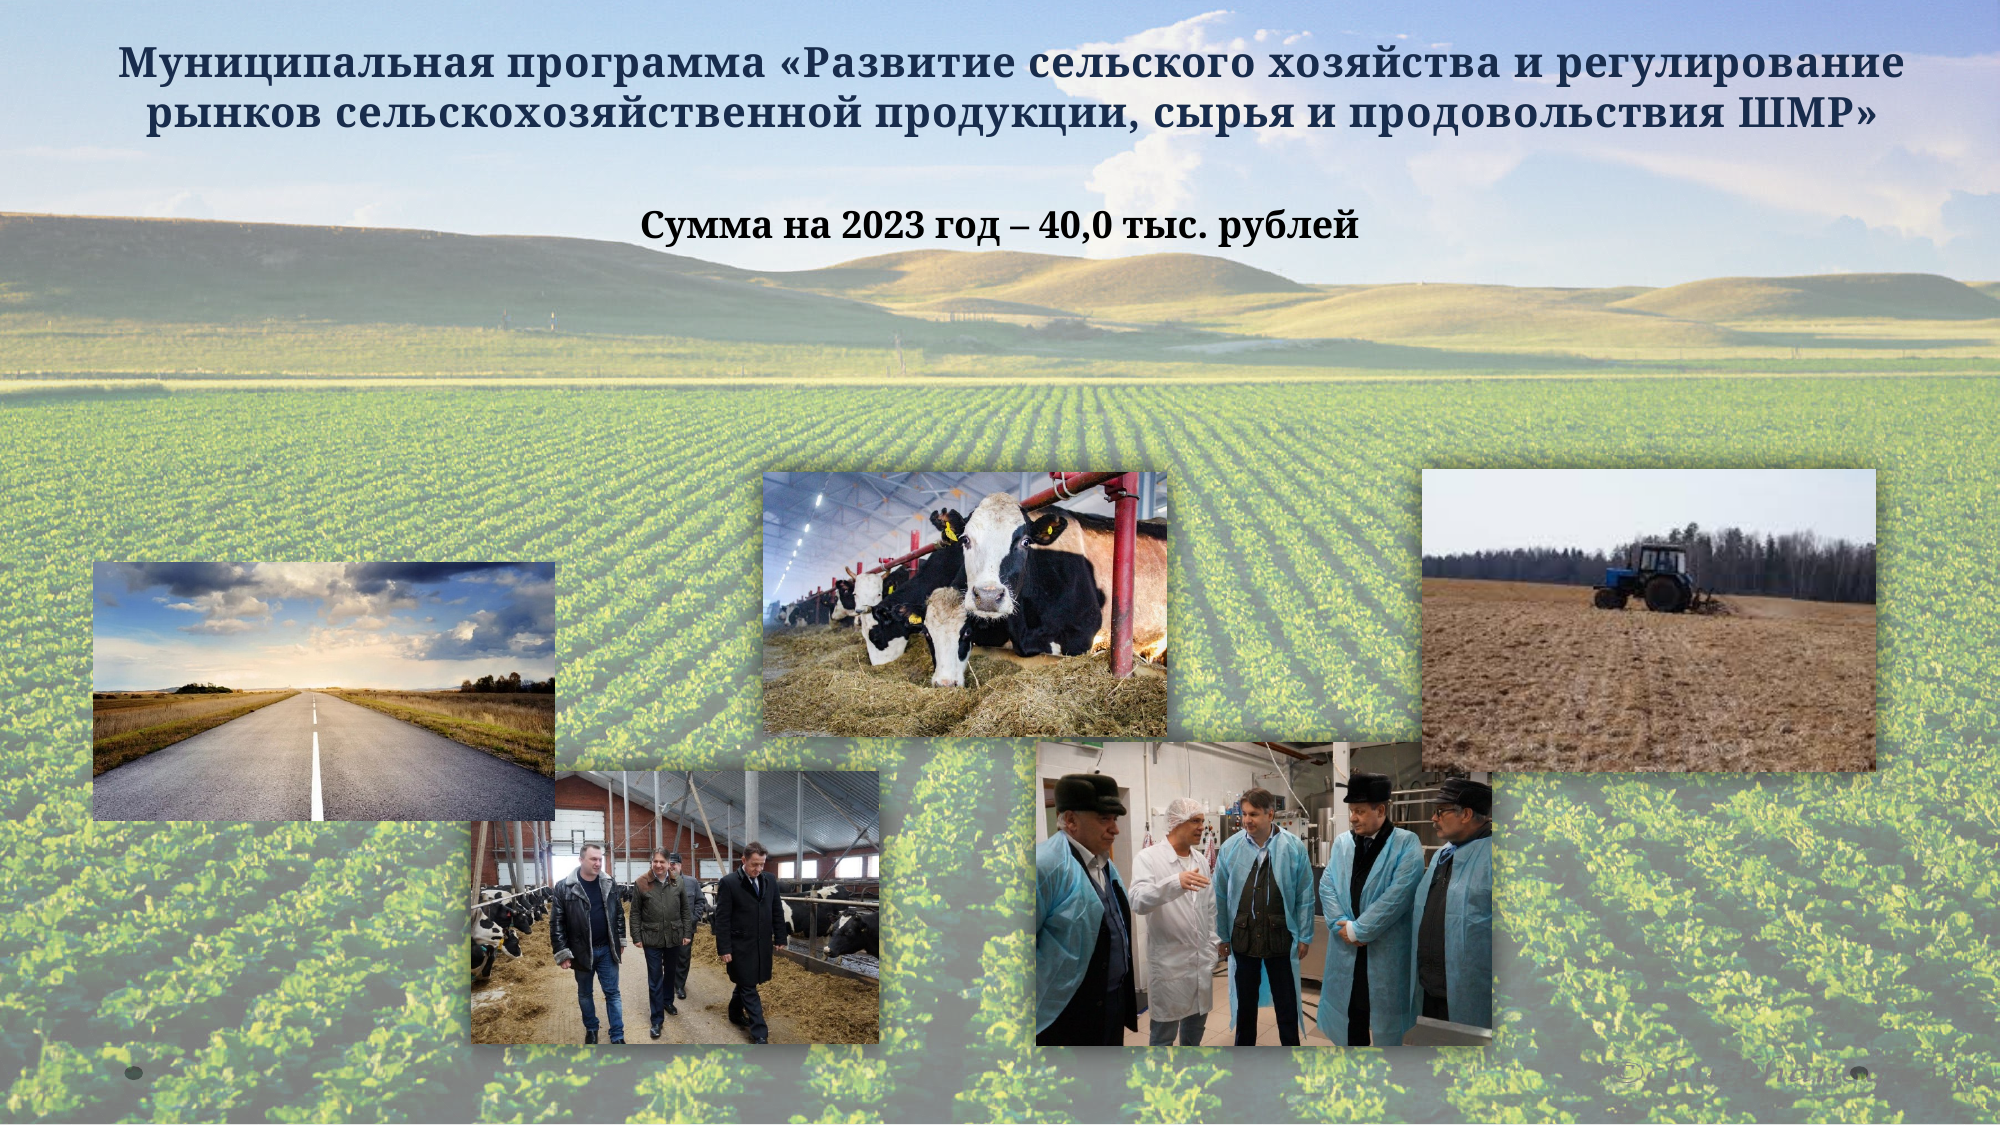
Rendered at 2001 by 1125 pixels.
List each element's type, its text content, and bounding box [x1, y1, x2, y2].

text_box [1881, 612, 1918, 763]
text_box [1171, 612, 1416, 740]
picture [93, 562, 880, 1044]
text_box Муниципальная программа «Развитие сельского хозяйства и регулирование рынков сельскохозяйственной продукции, сырья и продовольствия ШМР» [89, 28, 1937, 144]
picture [763, 471, 1167, 738]
text_box [0, 0, 2000, 1125]
picture [1035, 469, 1876, 1047]
text_box Сумма на 2023 год – 40,0 тыс. рублей [50, 148, 1950, 324]
